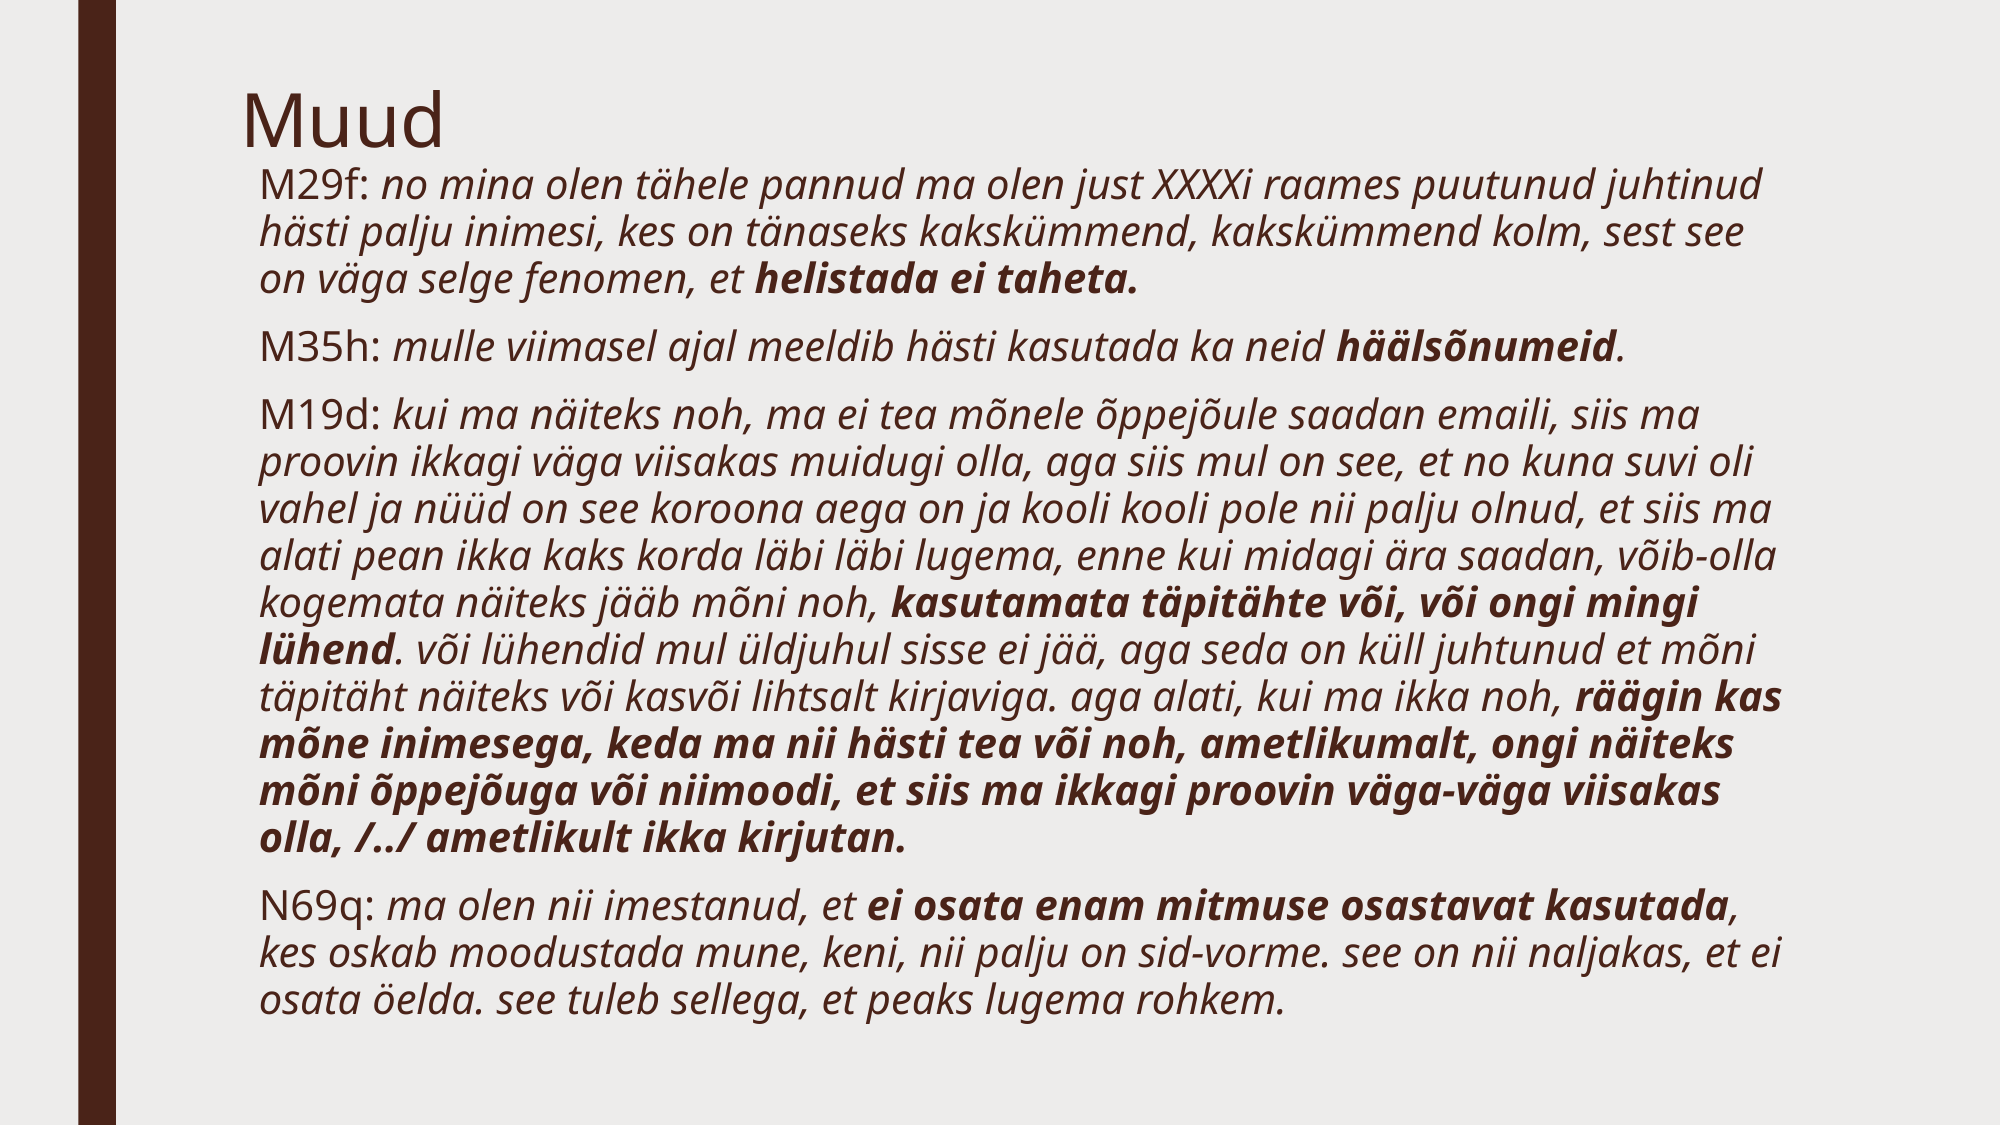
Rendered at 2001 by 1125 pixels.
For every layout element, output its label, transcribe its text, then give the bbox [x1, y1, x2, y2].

title Muud [225, 75, 1800, 154]
list M29f: no mina olen tähele pannud ma olen just XXXXi raames puutunud juhtinud hästi palju inimesi, kes on tänaseks kakskümmend, kakskümmend kolm, sest see on väga selge fenomen, et helistada ei taheta. M35h: mulle viimasel ajal meeldib hästi kasutada ka neid häälsõnumeid. M19d: kui ma näiteks noh, ma ei tea mõnele õppejõule saadan emaili, siis ma proovin ikkagi väga viisakas muidugi olla, aga siis mul on see, et no kuna suvi oli vahel ja nüüd on see koroona aega on ja kooli kooli pole nii palju olnud, et siis ma alati pean ikka kaks korda läbi läbi lugema, enne kui midagi ära saadan, võib-olla kogemata näiteks jääb mõni noh, kasutamata täpitähte või, või ongi mingi lühend. või lühendid mul üldjuhul sisse ei jää, aga seda on küll juhtunud et mõni täpitäht näiteks või kasvõi lihtsalt kirjaviga. aga alati, kui ma ikka noh, räägin kas mõne inimesega, keda ma nii hästi tea või noh, ametlikumalt, ongi näiteks mõni õppejõuga või niimoodi, et siis ma ikkagi proovin väga-väga viisakas olla, /../ ametlikult ikka kirjutan. N69q: ma olen nii imestanud, et ei osata enam mitmuse osastavat kasutada, kes oskab moodustada mune, keni, nii palju on sid-vorme. see on nii naljakas, et ei osata öelda. see tuleb sellega, et peaks lugema rohkem. [225, 154, 1800, 906]
